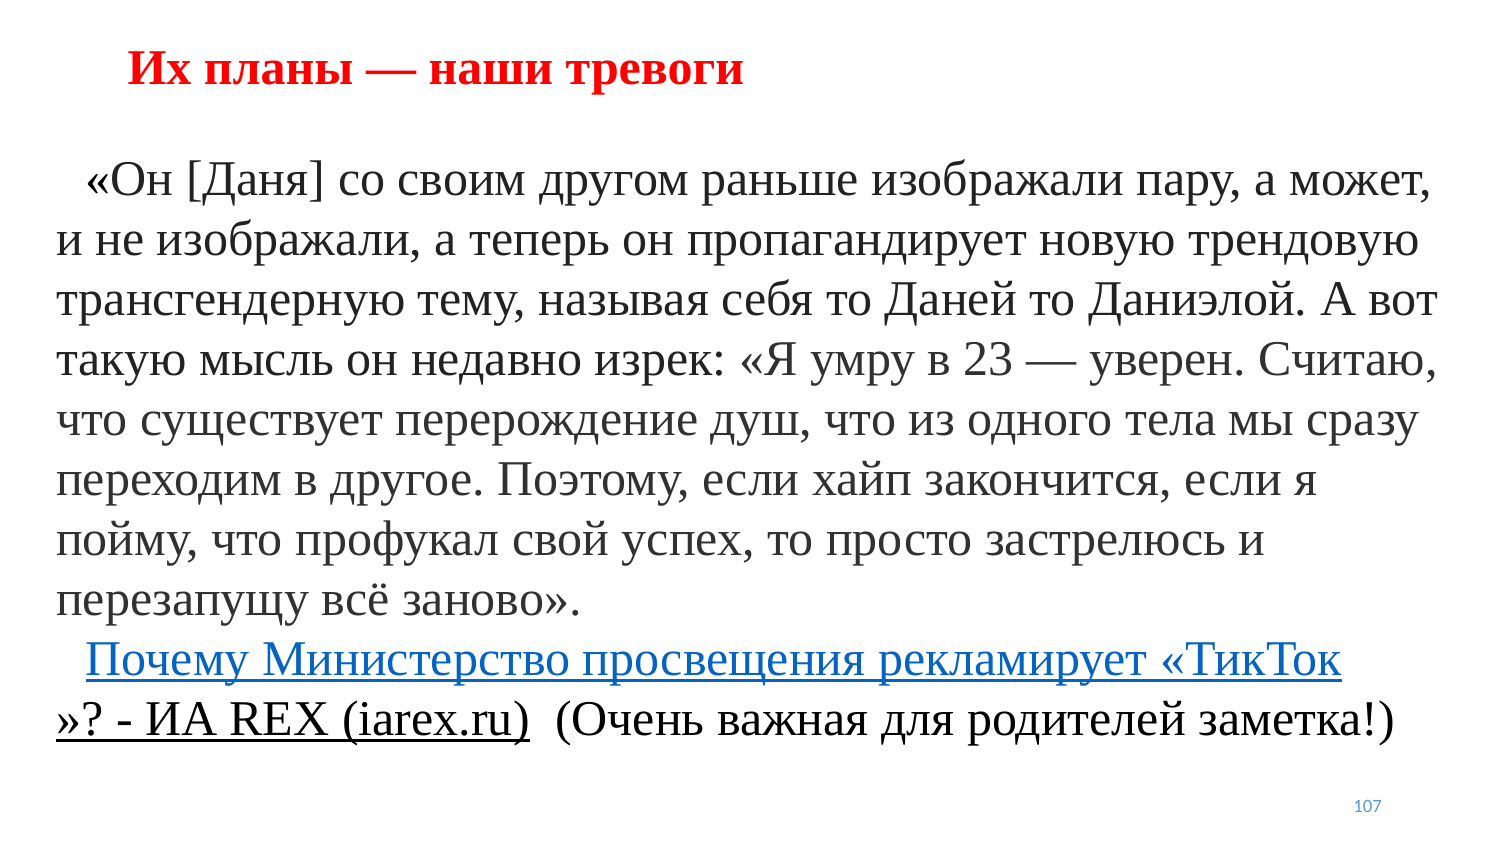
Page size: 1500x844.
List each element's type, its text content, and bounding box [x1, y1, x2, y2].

subtitle «Он [Даня] со своим другом раньше изображали пару, а может, и не изображали, а теперь он пропагандирует новую трендовую трансгендерную тему, называя себя то Даней то Даниэлой. А вот такую мысль он недавно изрек: «Я умру в 23 — уверен. Считаю, что существует перерождение душ, что из одного тела мы сразу переходим в другое. Поэтому, если хайп закончится, если я пойму, что профукал свой успех, то просто застрелюсь и перезапущу всё заново». Почему Министерство просвещения рекламирует «ТикТок»? - ИА REX (iarex.ru) (Очень важная для родителей заметка!) [41, 138, 1471, 800]
title Их планы — наши тревоги [112, 32, 1376, 103]
slide_number 107 [1059, 782, 1397, 827]
